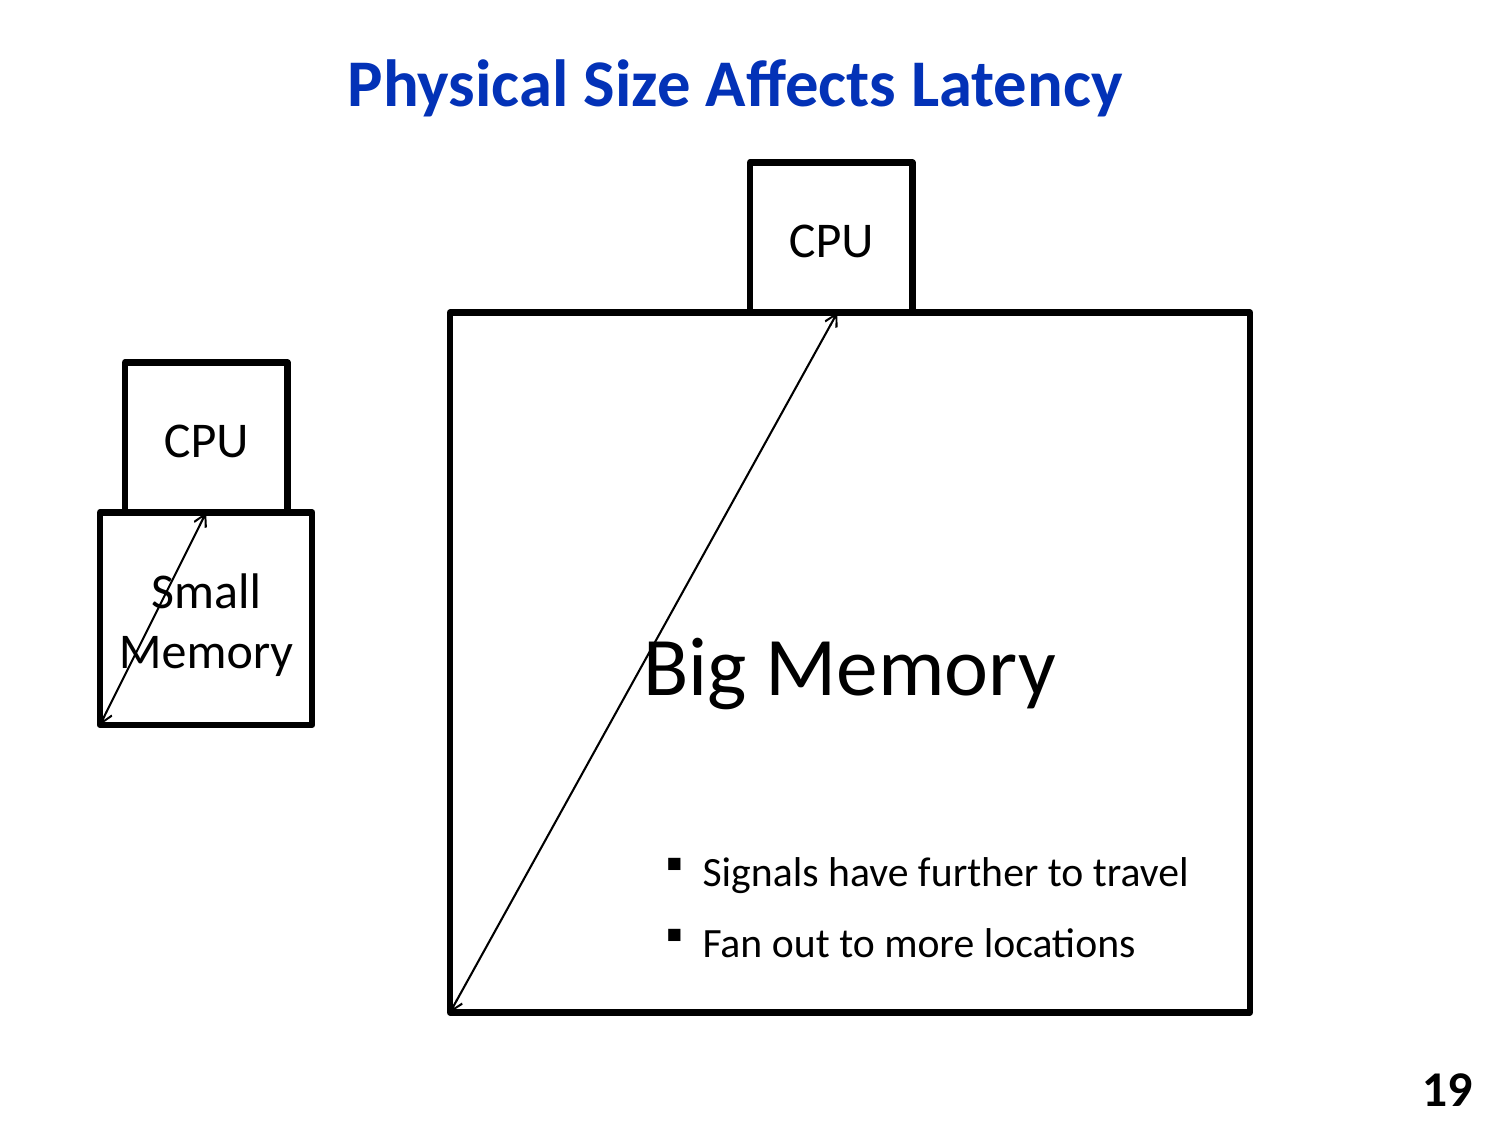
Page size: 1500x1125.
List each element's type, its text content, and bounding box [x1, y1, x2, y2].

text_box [99, 362, 313, 726]
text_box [449, 162, 1251, 1013]
title Physical Size Affects Latency [137, 24, 1335, 147]
slide_number 19 [1174, 1062, 1488, 1111]
